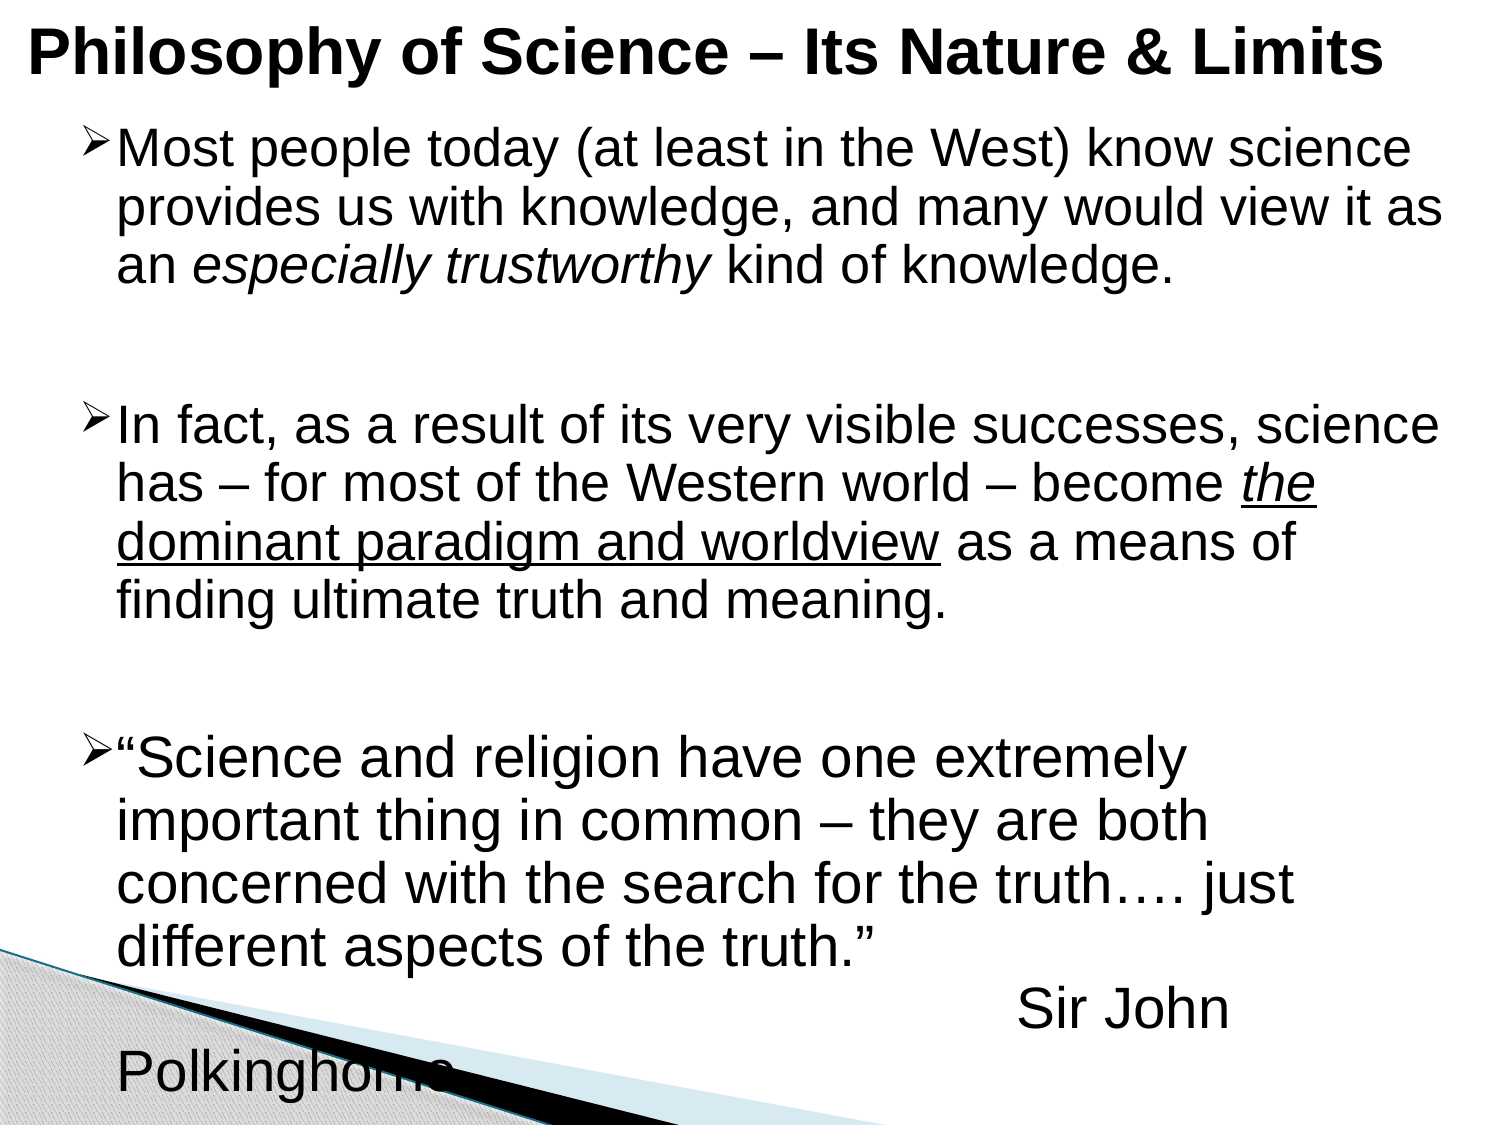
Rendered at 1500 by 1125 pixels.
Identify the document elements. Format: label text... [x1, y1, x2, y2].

title Philosophy of Science – Its Nature & Limits [12, 0, 1500, 96]
list Most people today (at least in the West) know science provides us with knowledge, and many would view it as an especially trustworthy kind of knowledge. In fact, as a result of its very visible successes, science has – for most of the Western world – become the dominant paradigm and worldview as a means of finding ultimate truth and meaning. “Science and religion have one extremely important thing in common – they are both concerned with the search for the truth…. just different aspects of the truth.” Sir John Polkinghorne [0, 112, 1463, 1125]
